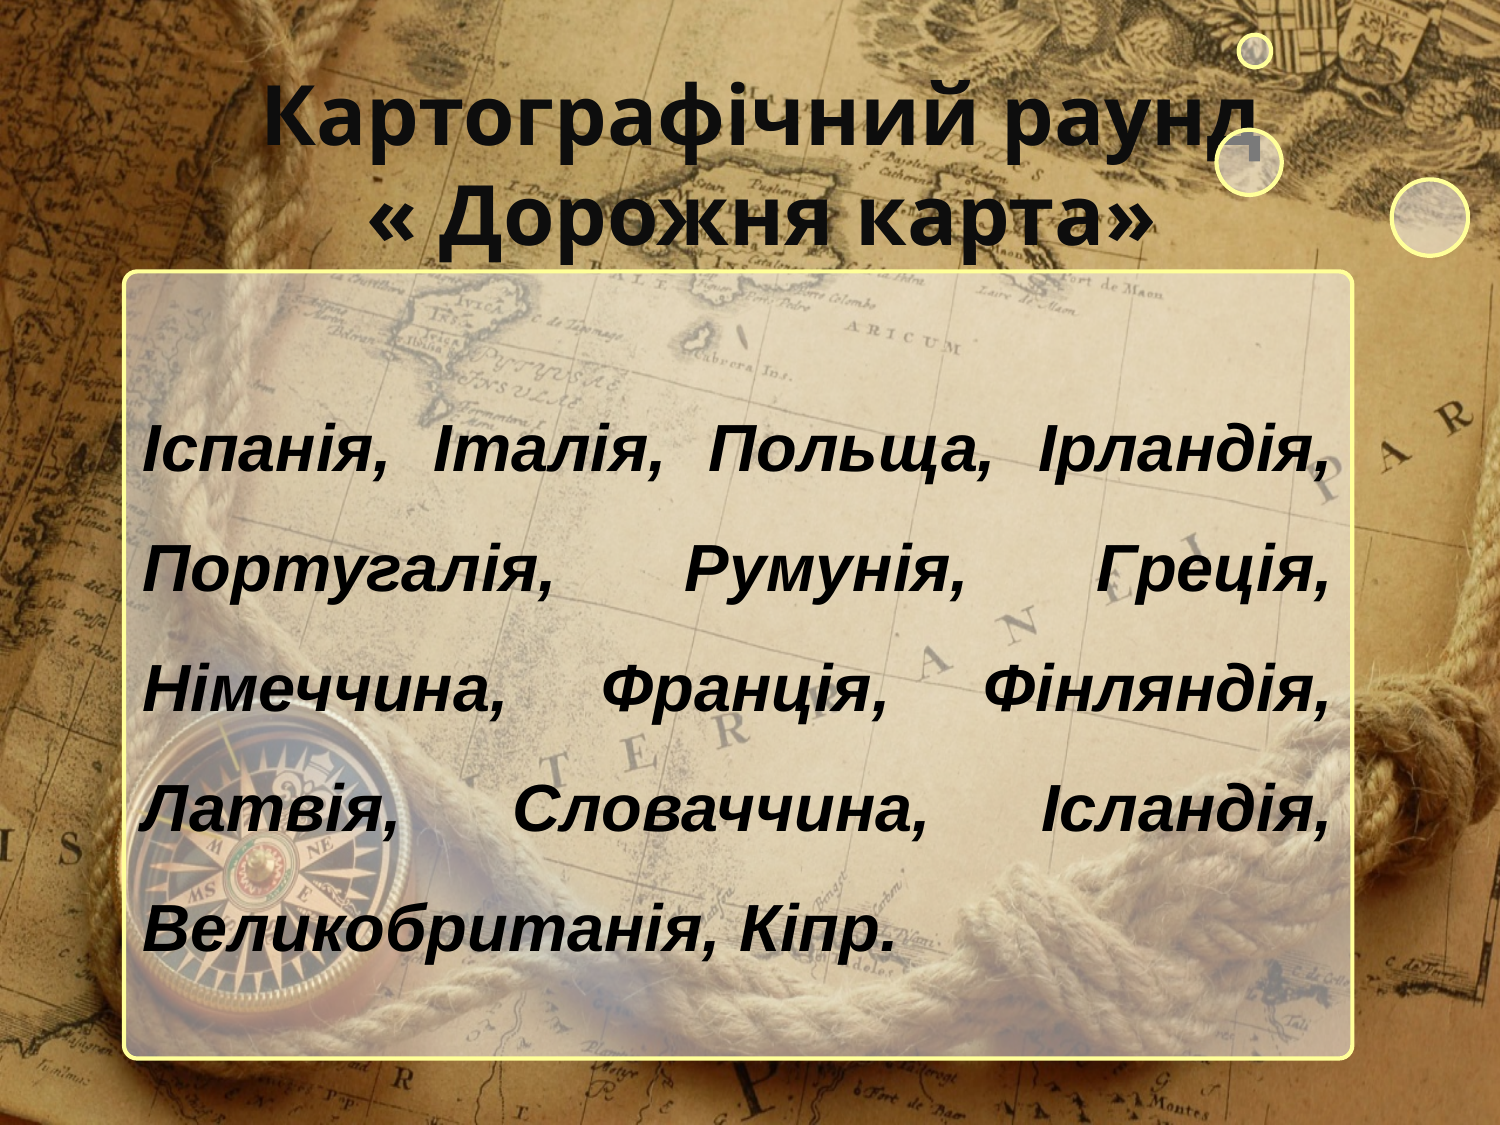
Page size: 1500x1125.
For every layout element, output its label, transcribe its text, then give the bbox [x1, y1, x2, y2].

text_box Картографічний раунд « Дорожня карта» [123, 54, 1230, 270]
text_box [1235, 17, 1410, 313]
text_box Іспанія, Італія, Польща, Ірландія, Португалія, Румунія, Греція, Німеччина, Франція, Фінляндія, Латвія, Словаччина, Ісландія, Великобританія, Кіпр. [123, 271, 1353, 1059]
picture [0, 0, 1500, 1125]
